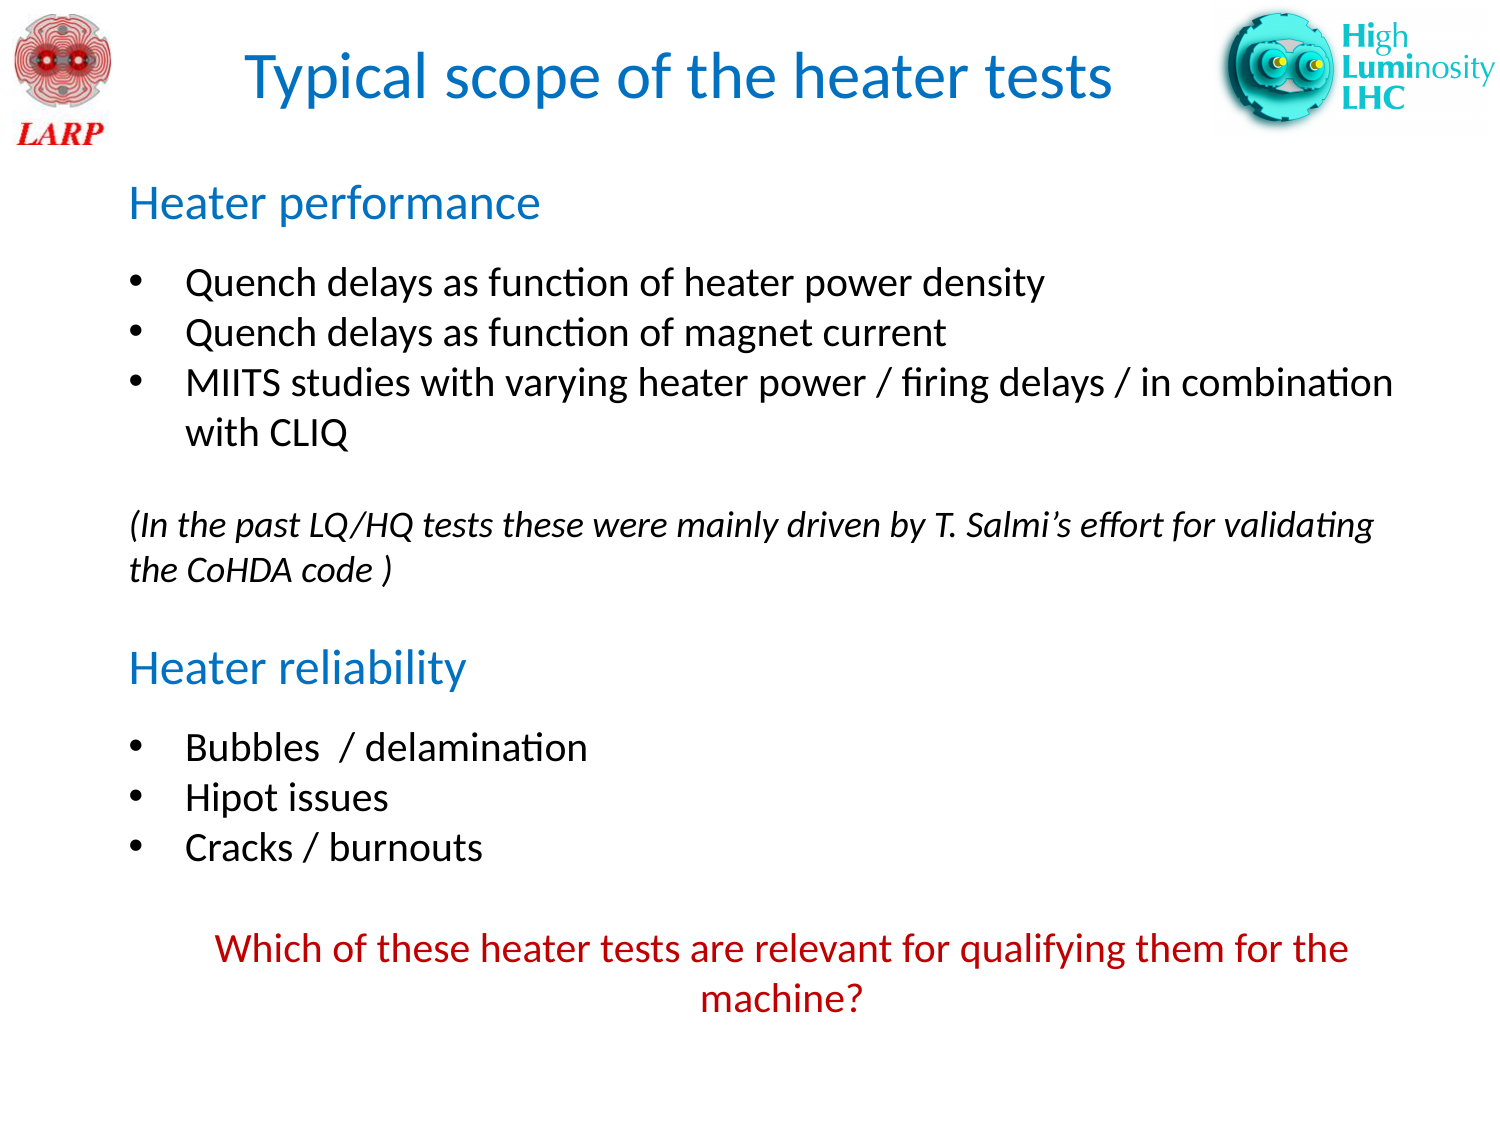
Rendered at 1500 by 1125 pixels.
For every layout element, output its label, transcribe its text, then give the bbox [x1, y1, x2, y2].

text_box Which of these heater tests are relevant for qualifying them for the machine? [114, 913, 1450, 1029]
picture [12, 14, 112, 145]
text_box Heater performance Quench delays as function of heater power density Quench delays as function of magnet current MIITS studies with varying heater power / firing delays / in combination with CLIQ (In the past LQ/HQ tests these were mainly driven by T. Salmi’s effort for validating the CoHDA code ) Heater reliability Bubbles / delamination Hipot issues Cracks / burnouts [113, 162, 1413, 878]
text_box Typical scope of the heater tests [229, 24, 1129, 120]
picture [1212, 1, 1495, 138]
